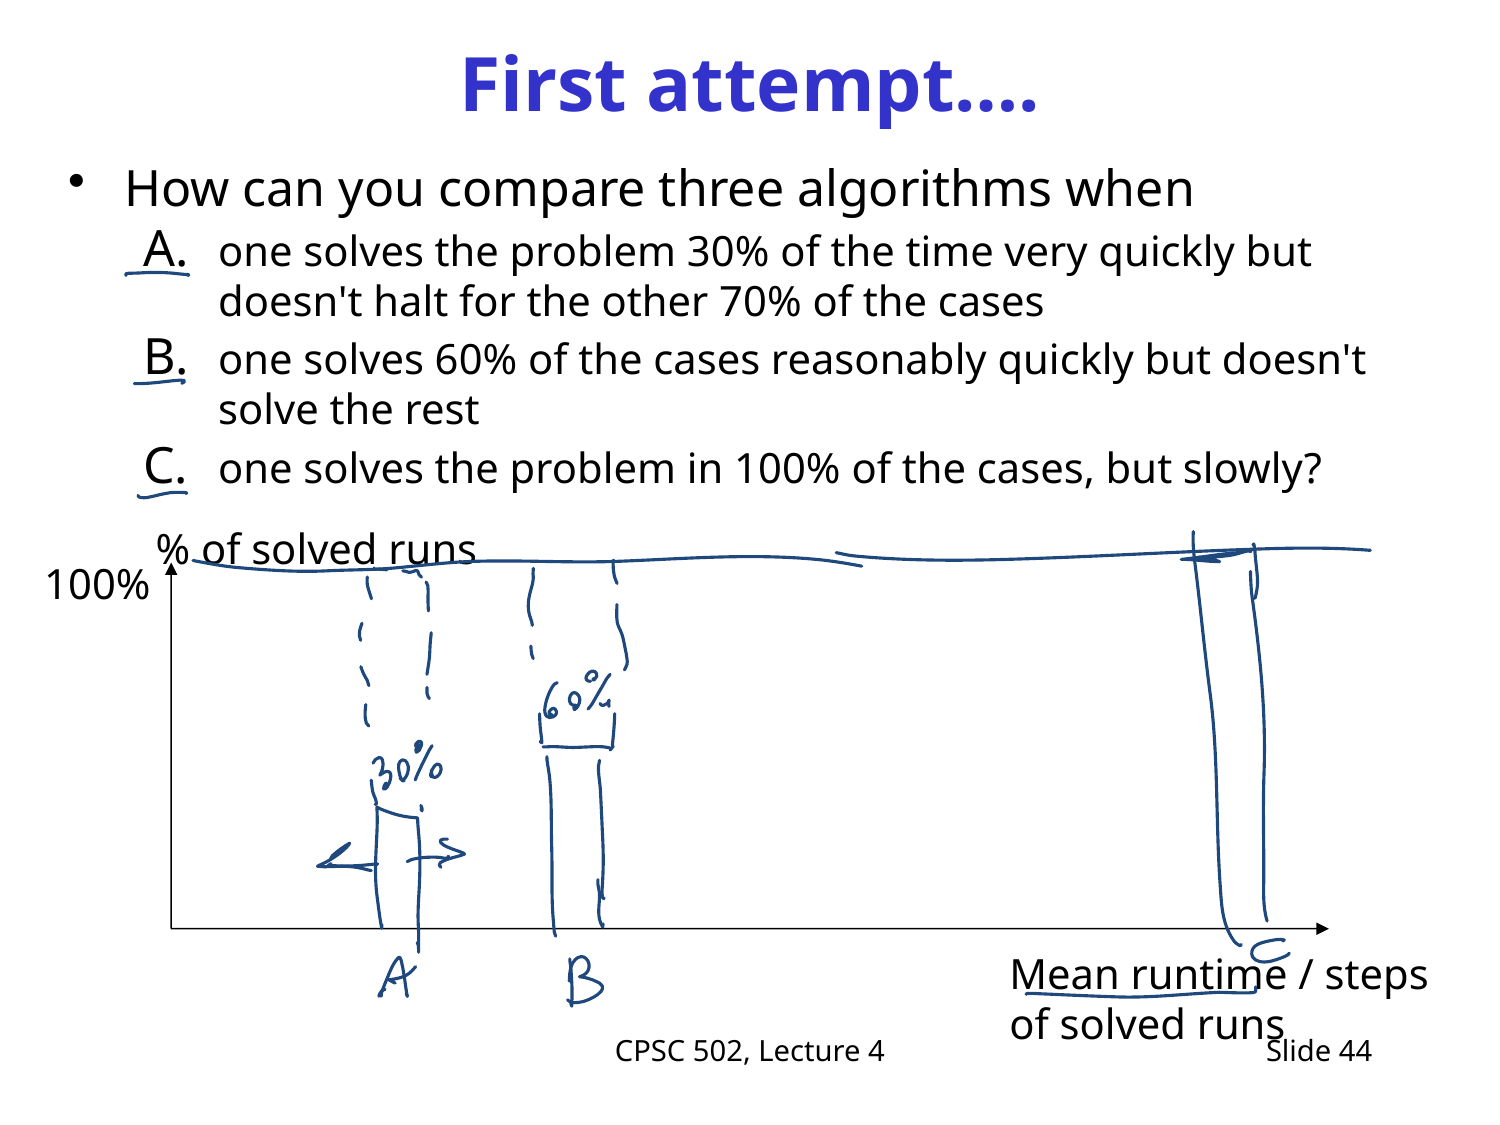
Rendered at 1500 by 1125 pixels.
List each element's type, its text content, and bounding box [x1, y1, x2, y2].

footer CPSC 502, Lecture 4 [512, 1024, 988, 1101]
slide_number Slide 44 [1074, 1056, 1388, 1101]
text_box % of solved runs [140, 515, 493, 581]
title First attempt…. [49, 24, 1451, 138]
list How can you compare three algorithms when one solves the problem 30% of the time very quickly but doesn't halt for the other 70% of the cases one solves 60% of the cases reasonably quickly but doesn't solve the rest one solves the problem in 100% of the cases, but slowly? [52, 148, 1441, 528]
text_box [1230, 922, 1329, 935]
text_box 100% [29, 550, 166, 616]
text_box Mean runtime / steps of solved runs [994, 940, 1444, 1056]
